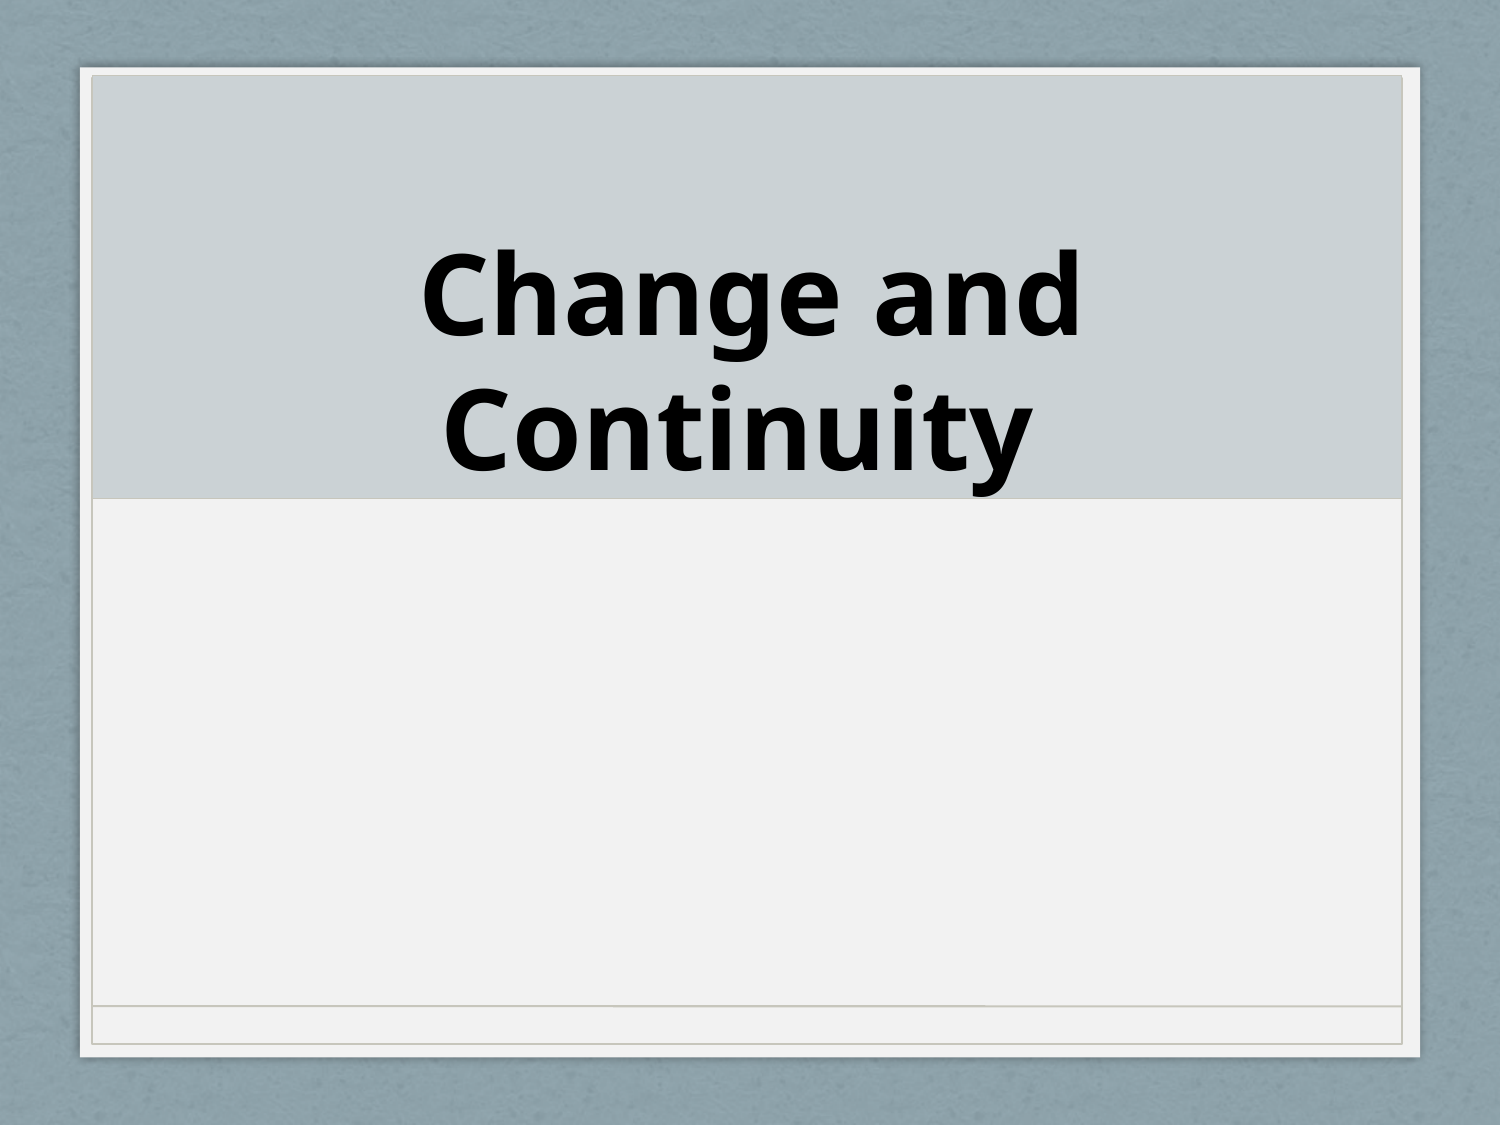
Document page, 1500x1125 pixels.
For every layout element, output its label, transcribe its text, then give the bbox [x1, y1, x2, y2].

picture [0, 0, 1500, 1125]
title Change and Continuity [149, 183, 1355, 501]
